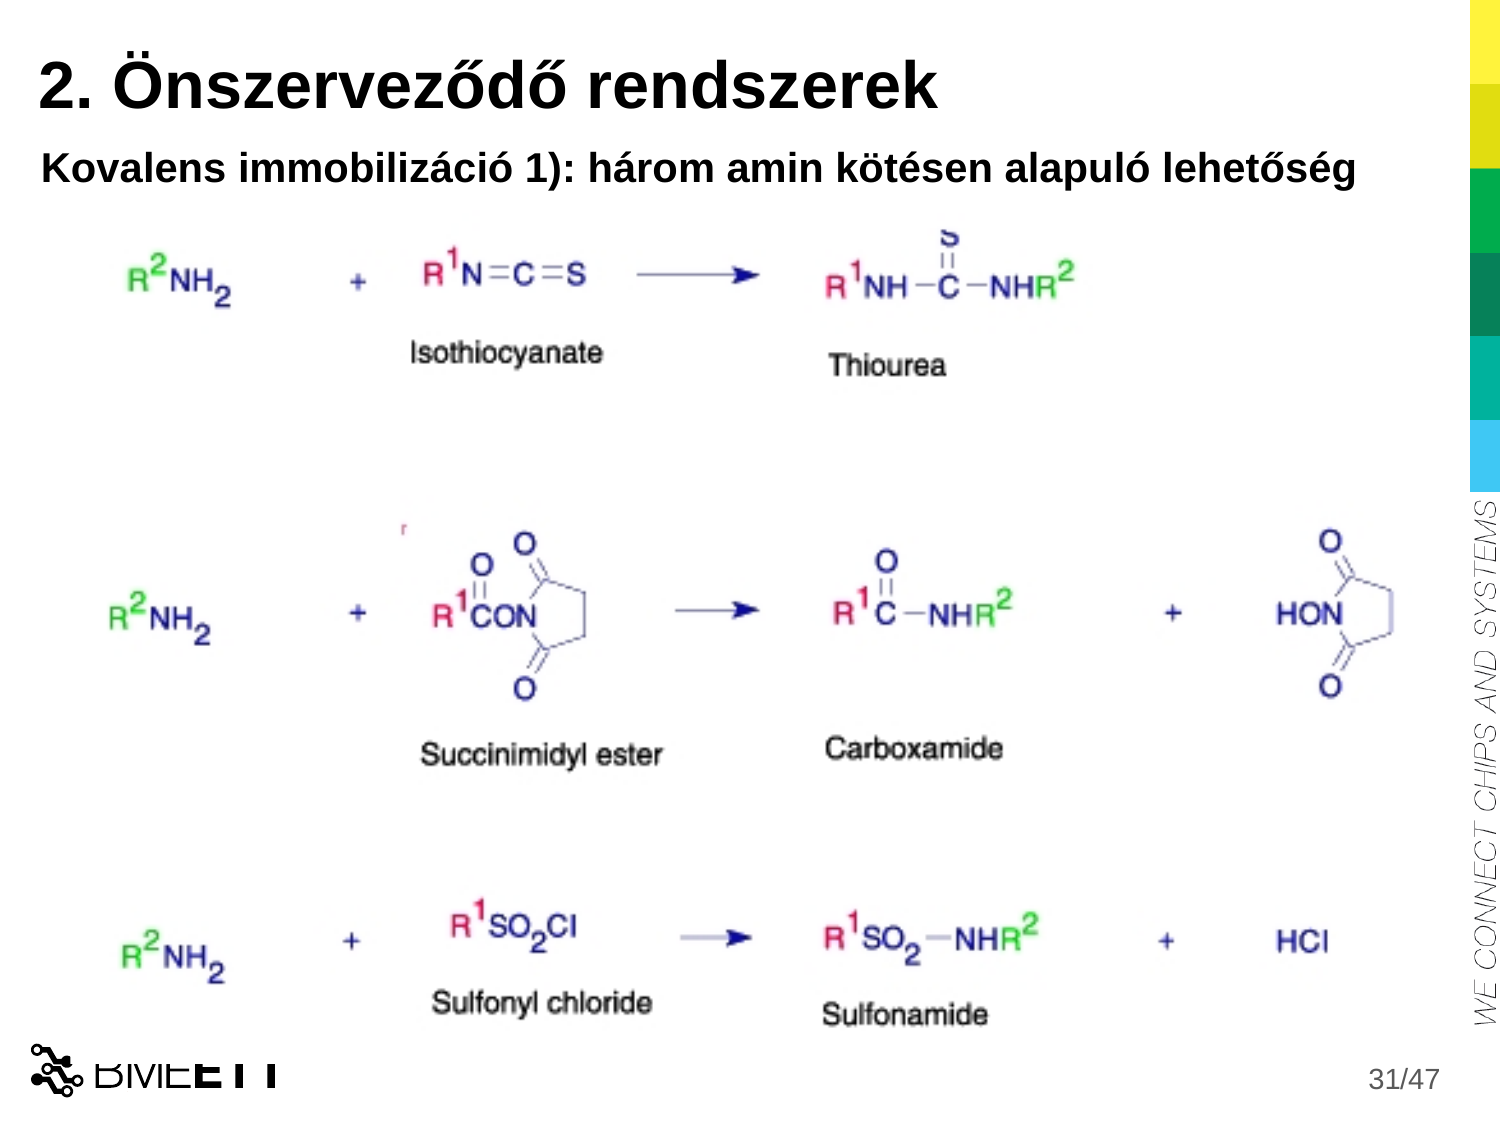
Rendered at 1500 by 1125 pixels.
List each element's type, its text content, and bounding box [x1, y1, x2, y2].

text_box Kovalens immobilizáció 1): három amin kötésen alapuló lehetőség [25, 101, 1376, 231]
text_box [70, 210, 1421, 1070]
picture [1470, 0, 1500, 1032]
title 2. Önszerveződő rendszerek [23, 0, 1374, 177]
slide_number 31 [1204, 1079, 1416, 1108]
